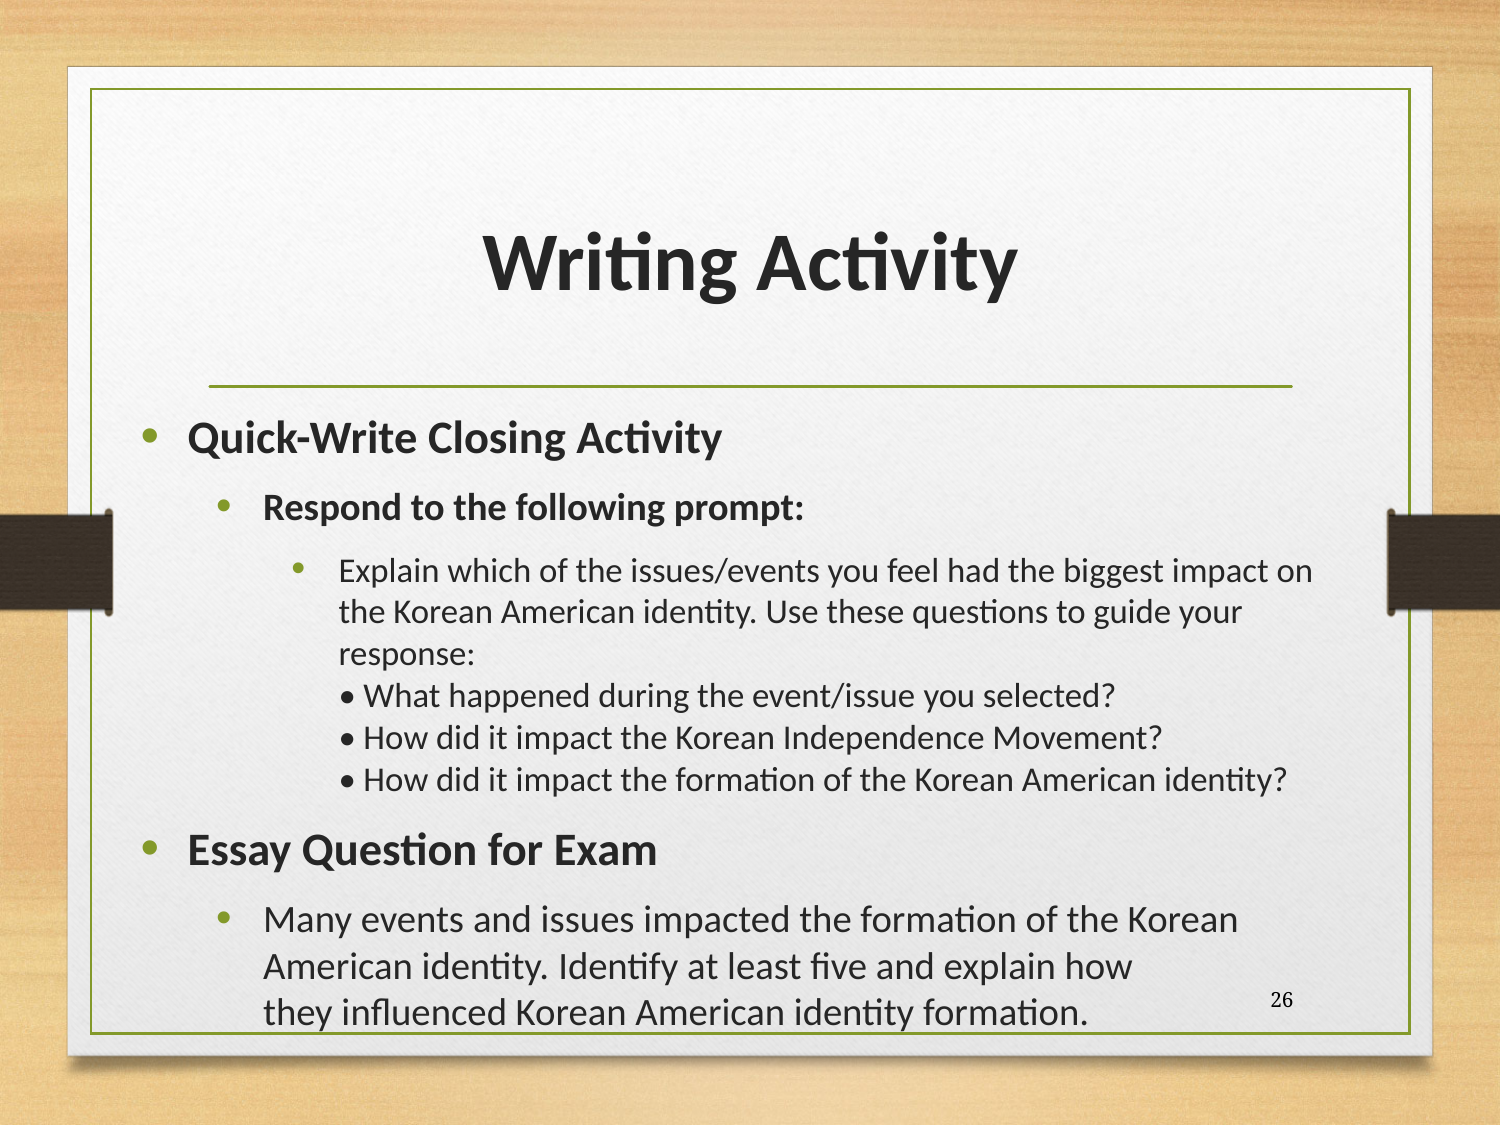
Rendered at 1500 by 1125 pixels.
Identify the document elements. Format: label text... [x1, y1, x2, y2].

picture [0, 0, 1500, 1125]
title Writing Activity [193, 150, 1309, 365]
slide_number 26 [1243, 977, 1309, 1024]
list Quick-Write Closing Activity Respond to the following prompt: Explain which of the issues/events you feel had the biggest impact on the Korean American identity. Use these questions to guide your response: • What happened during the event/issue you selected? • How did it impact the Korean Independence Movement? • How did it impact the formation of the Korean American identity? Essay Question for Exam Many events and issues impacted the formation of the Korean American identity. Identify at least five and explain how they influenced Korean American identity formation. [125, 399, 1377, 1042]
